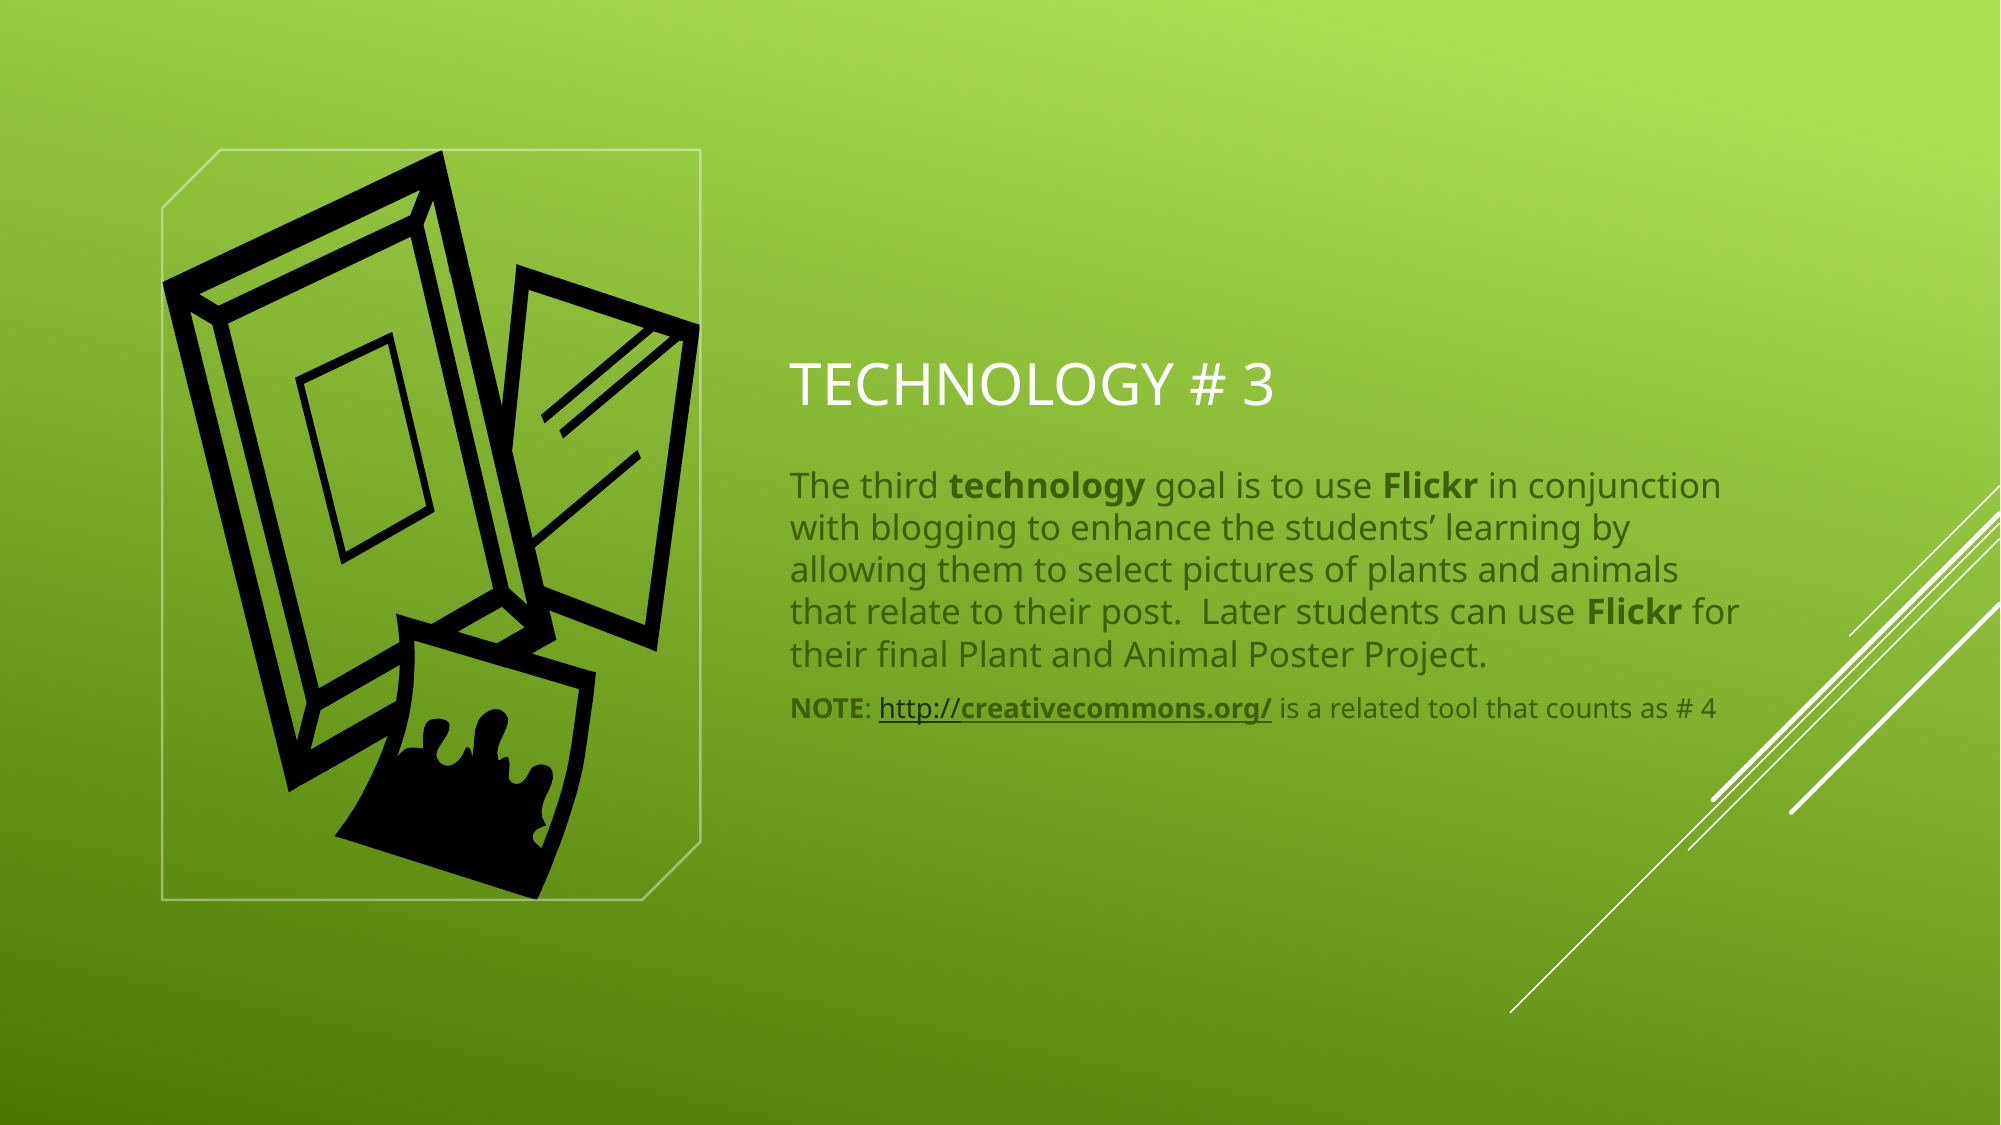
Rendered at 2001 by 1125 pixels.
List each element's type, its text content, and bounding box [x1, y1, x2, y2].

list The third technology goal is to use Flickr in conjunction with blogging to enhance the students’ learning by allowing them to select pictures of plants and animals that relate to their post. Later students can use Flickr for their final Plant and Animal Poster Project. NOTE: http://creativecommons.org/ is a related tool that counts as # 4 [774, 455, 1763, 792]
picture [161, 149, 701, 901]
title Technology # 3 [774, 237, 1763, 425]
